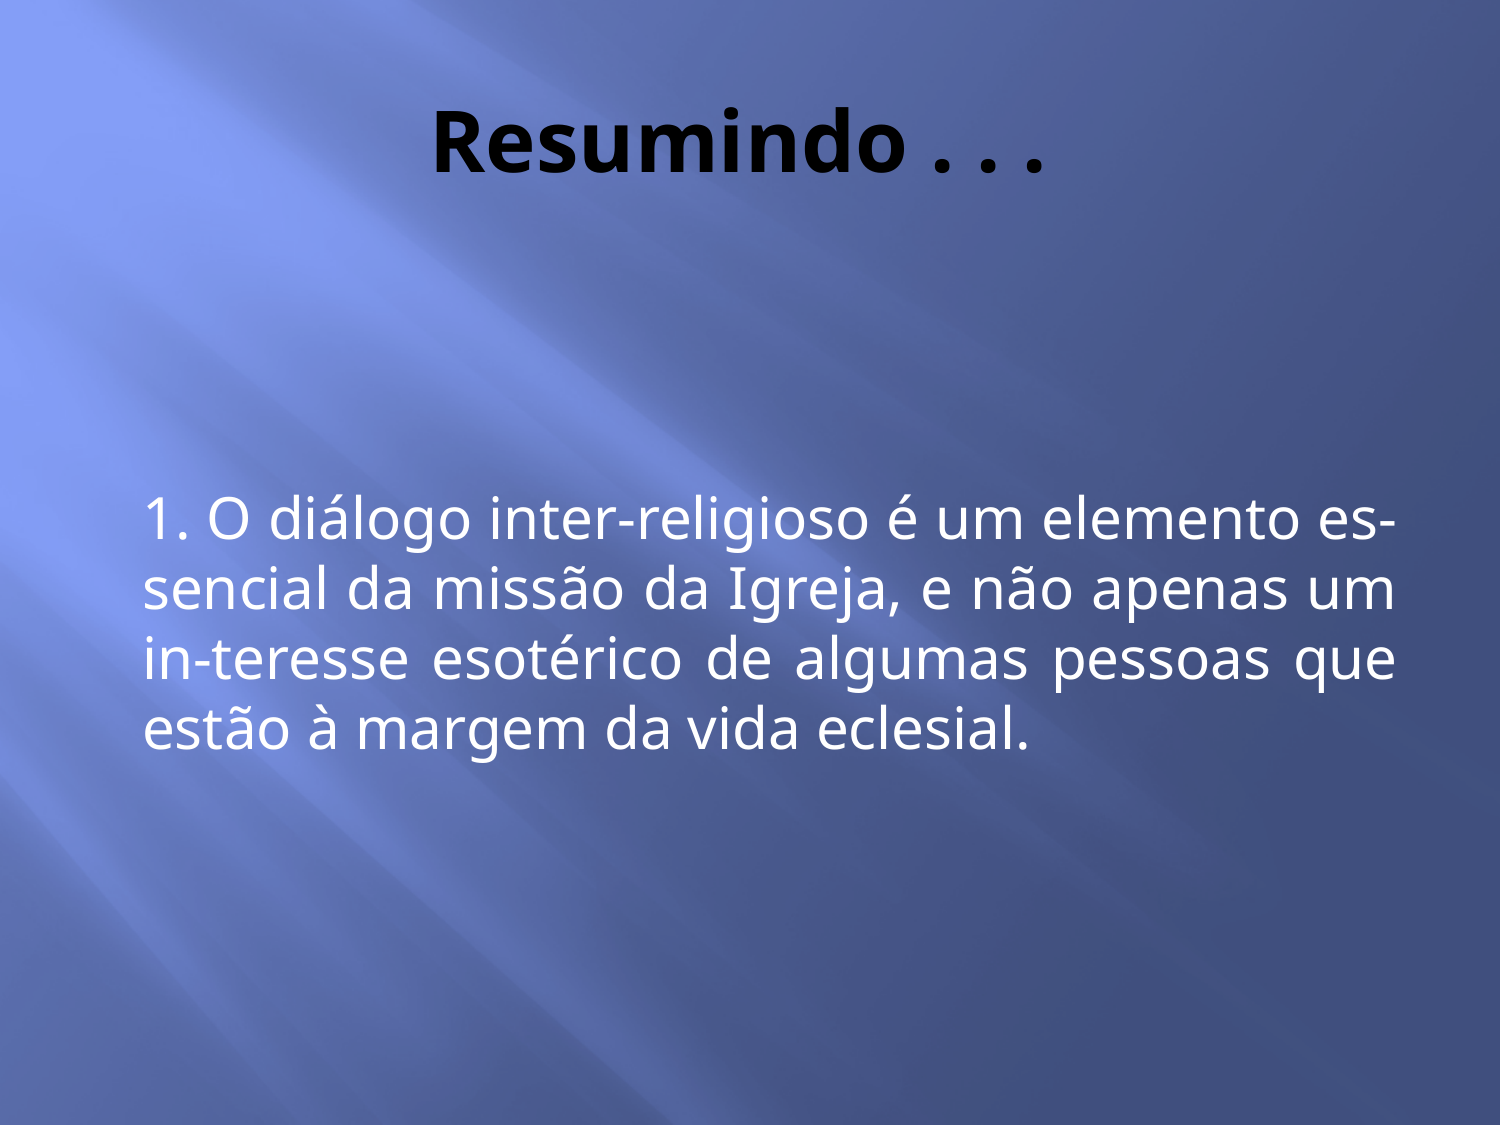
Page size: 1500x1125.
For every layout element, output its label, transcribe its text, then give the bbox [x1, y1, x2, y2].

list 1. O diálogo inter-religioso é um elemento es-sencial da missão da Igreja, e não apenas um in-teresse esotérico de algumas pessoas que estão à margem da vida eclesial. [75, 262, 1413, 1013]
title Resumindo . . . [75, 45, 1425, 233]
